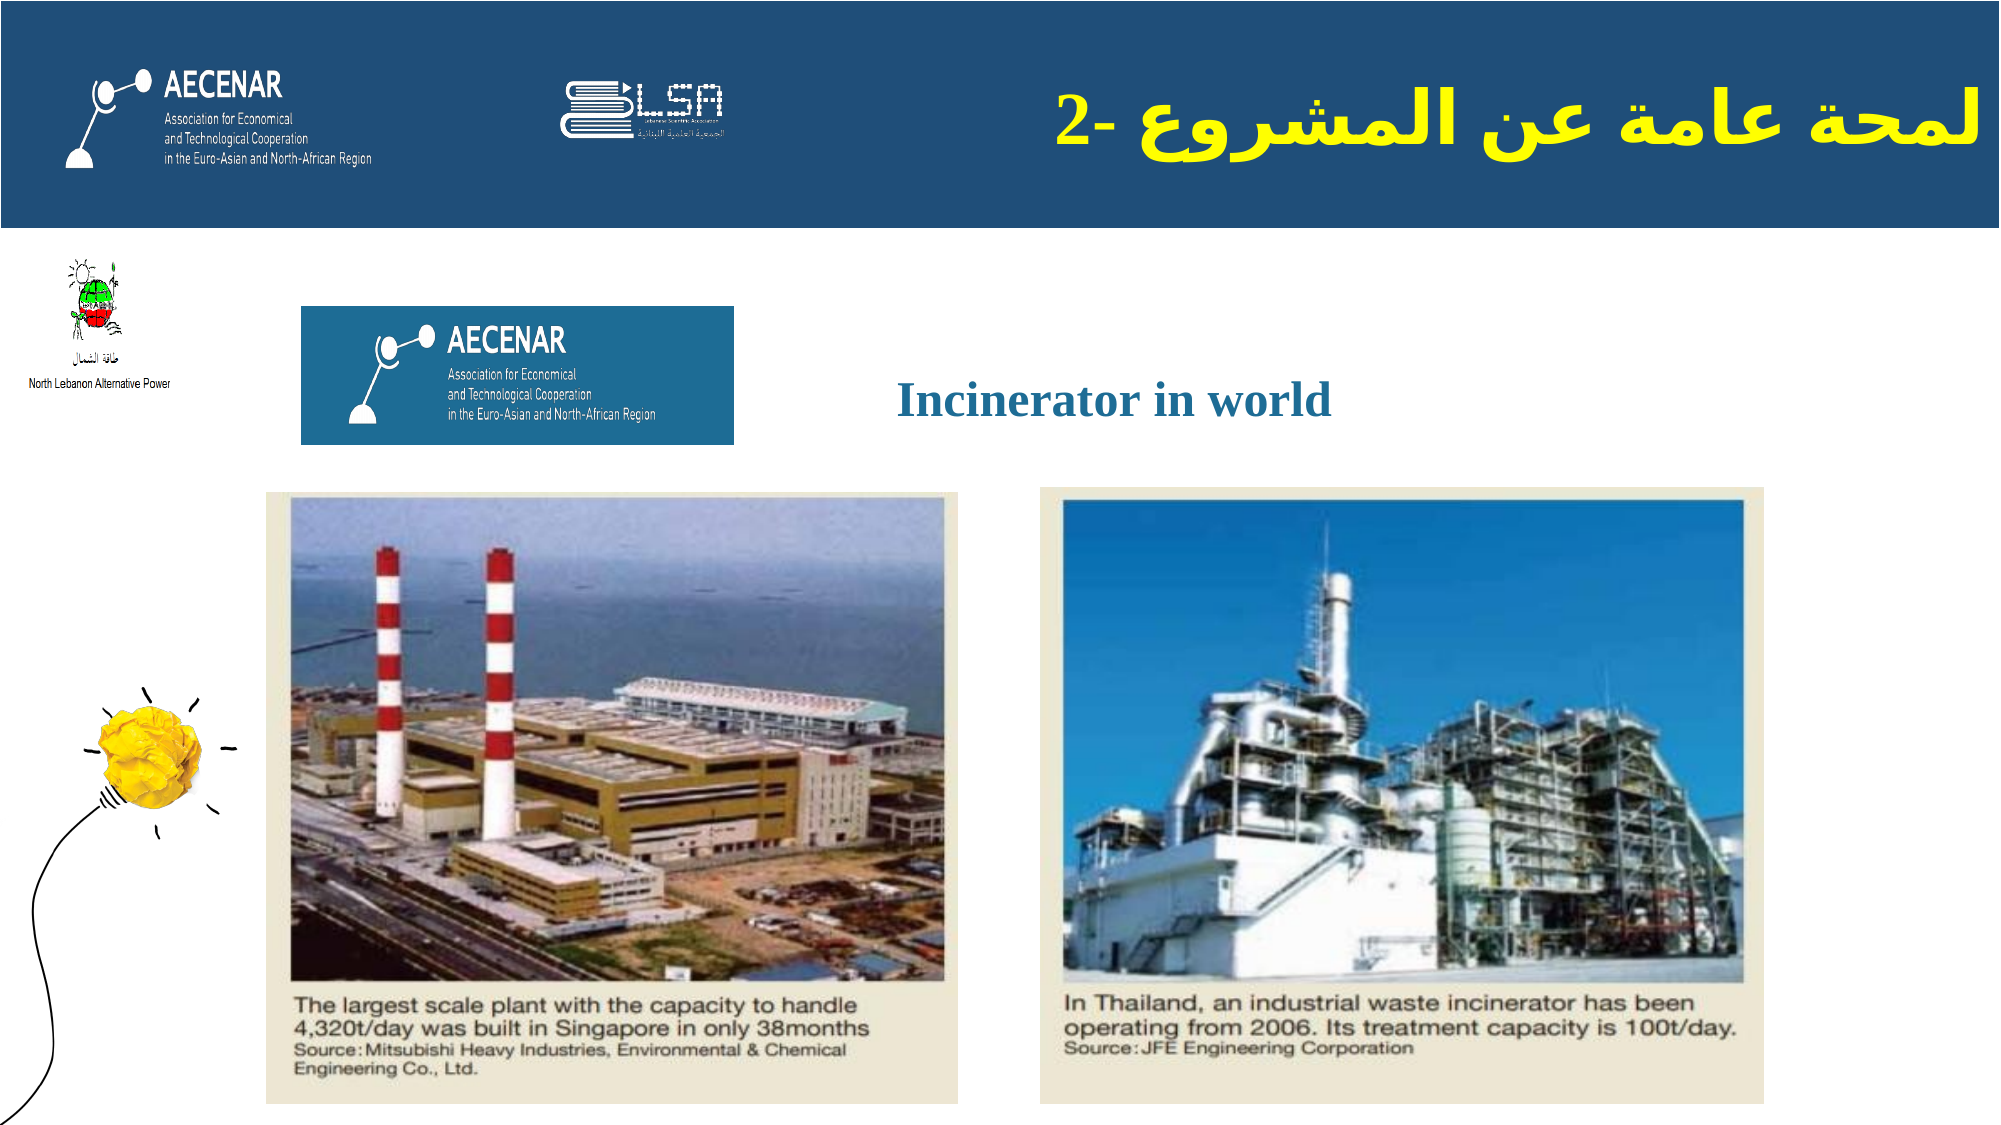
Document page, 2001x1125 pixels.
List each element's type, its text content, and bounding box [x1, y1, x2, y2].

picture [324, 265, 693, 456]
picture [41, 10, 409, 200]
picture [0, 492, 958, 1125]
text_box [693, 304, 736, 447]
text_box [299, 304, 324, 447]
picture [28, 258, 170, 397]
picture [1039, 487, 1764, 1104]
text_box Incinerator in world [881, 358, 1347, 434]
text_box 2- لمحة عامة عن المشروع [0, 0, 2000, 230]
picture [517, 35, 802, 174]
